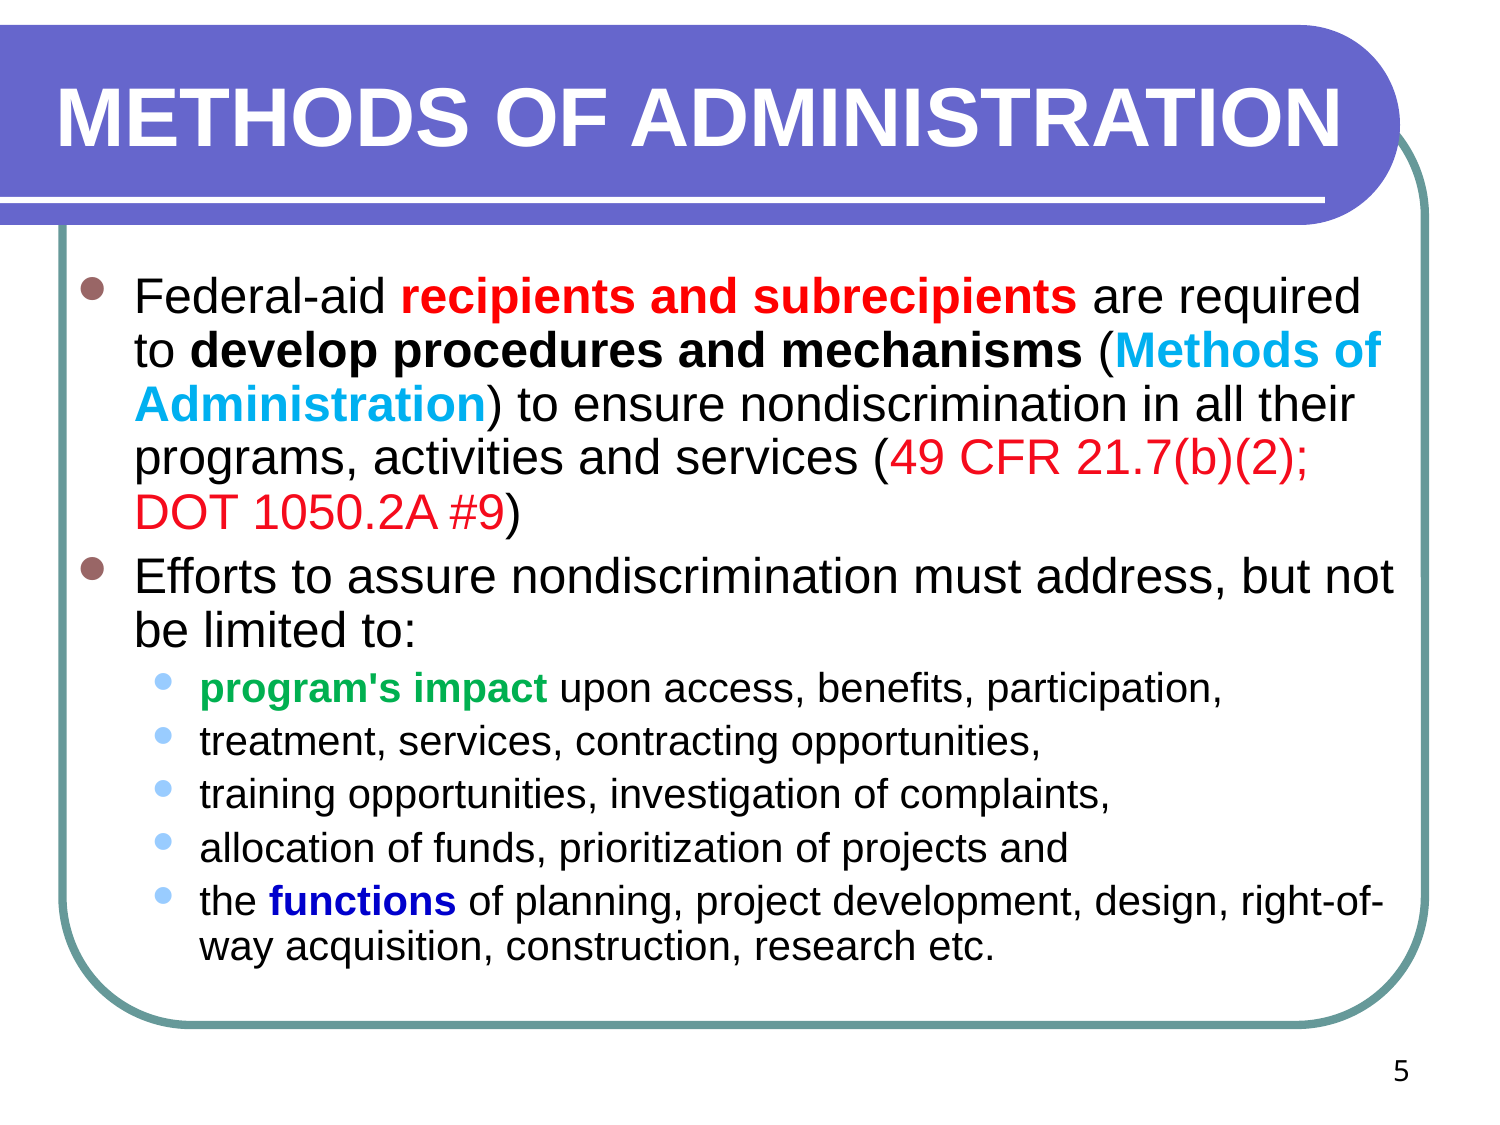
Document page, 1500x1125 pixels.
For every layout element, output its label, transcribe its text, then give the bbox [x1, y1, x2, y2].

list Federal-aid recipients and subrecipients are required to develop procedures and mechanisms (Methods of Administration) to ensure nondiscrimination in all their programs, activities and services (49 CFR 21.7(b)(2); DOT 1050.2A #9) Efforts to assure nondiscrimination must address, but not be limited to: program's impact upon access, benefits, participation, treatment, services, contracting opportunities, training opportunities, investigation of complaints, allocation of funds, prioritization of projects and the functions of planning, project development, design, right-of-way acquisition, construction, research etc. [62, 262, 1426, 1026]
slide_number 5 [1074, 1026, 1426, 1101]
title METHODS OF ADMINISTRATION [0, 24, 1401, 202]
